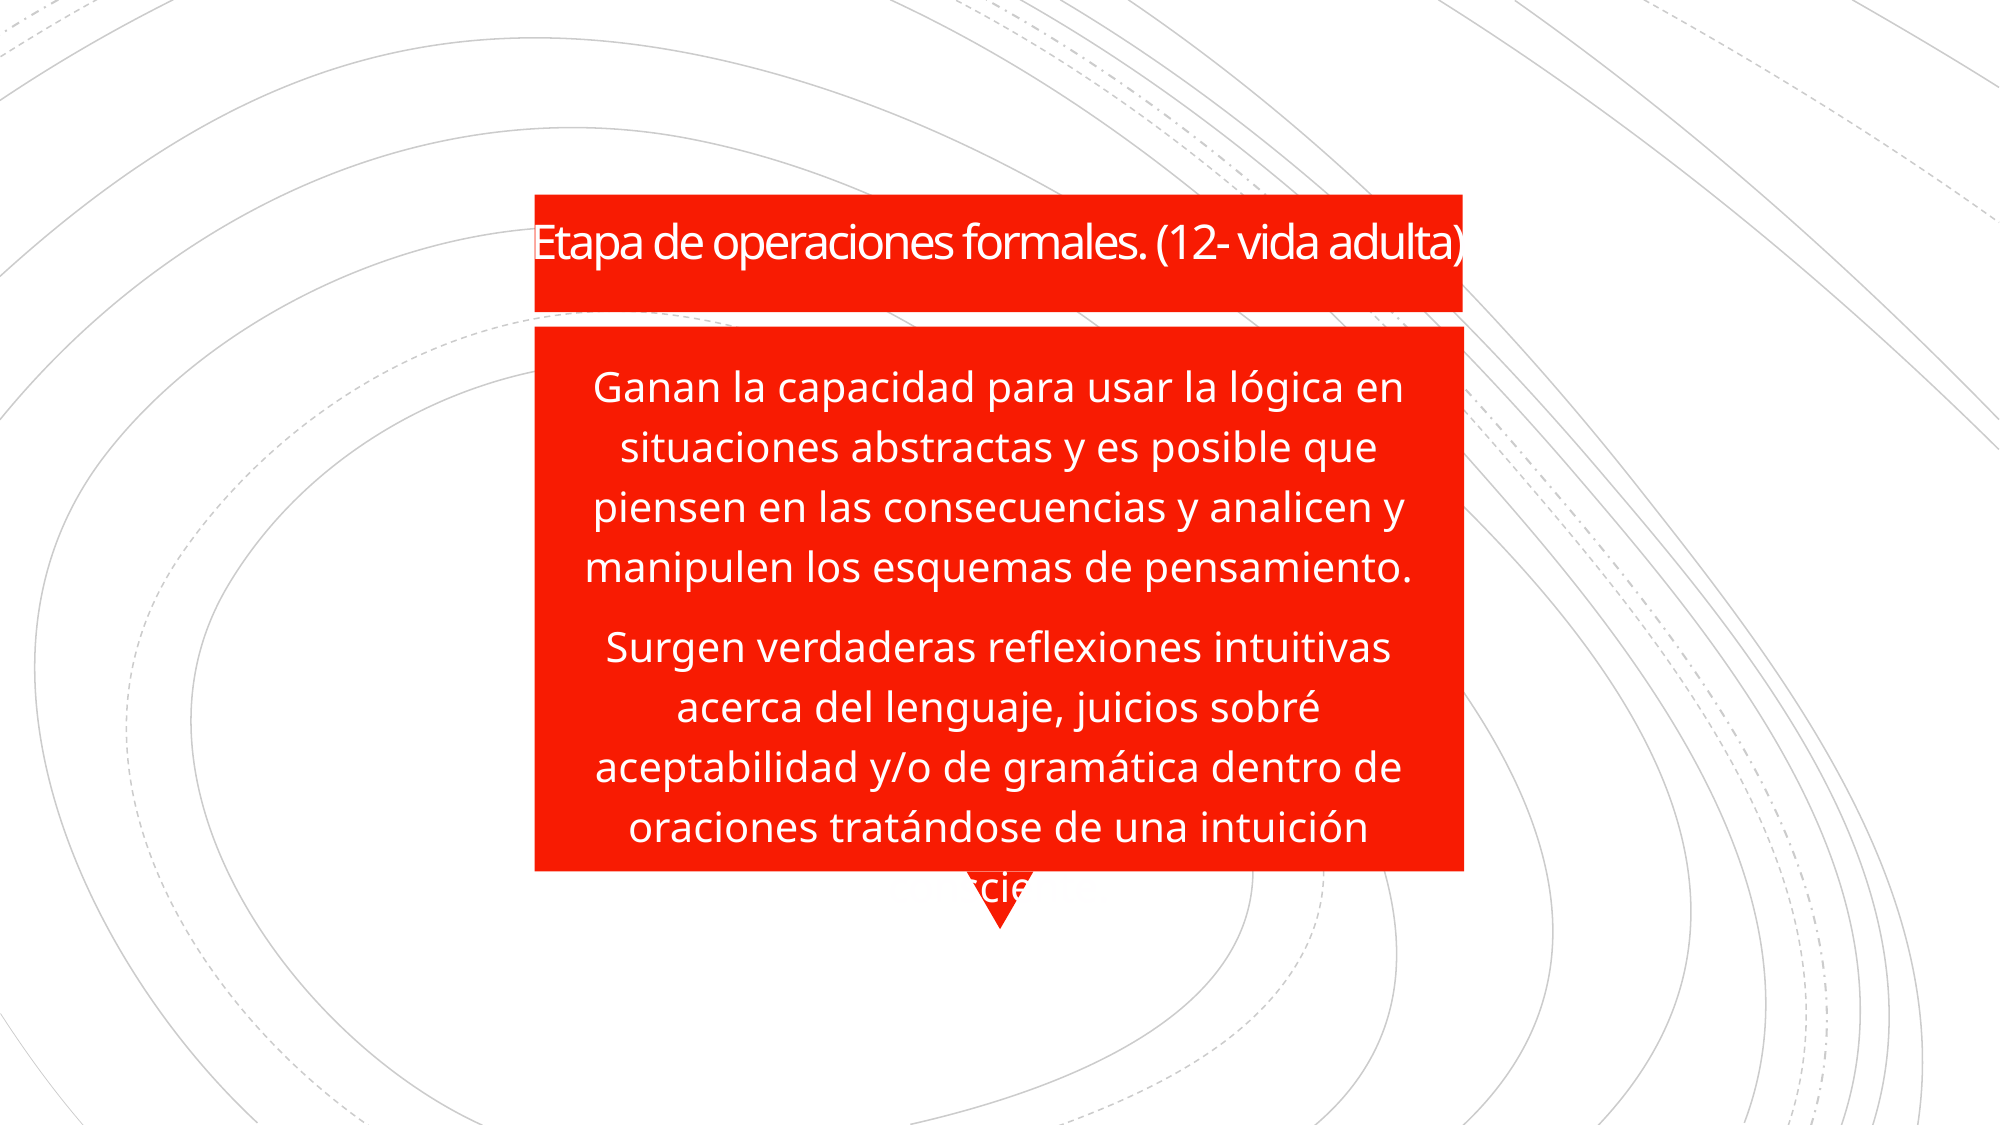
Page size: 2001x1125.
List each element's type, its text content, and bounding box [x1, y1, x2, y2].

list Ganan la capacidad para usar la lógica en situaciones abstractas y es posible que piensen en las consecuencias y analicen y manipulen los esquemas de pensamiento. Surgen verdaderas reflexiones intuitivas acerca del lenguaje, juicios sobré aceptabilidad y/o de gramática dentro de oraciones tratándose de una intuición consciente. [548, 350, 1450, 578]
title Etapa de operaciones formales. (12- vida adulta) [429, 0, 1569, 328]
